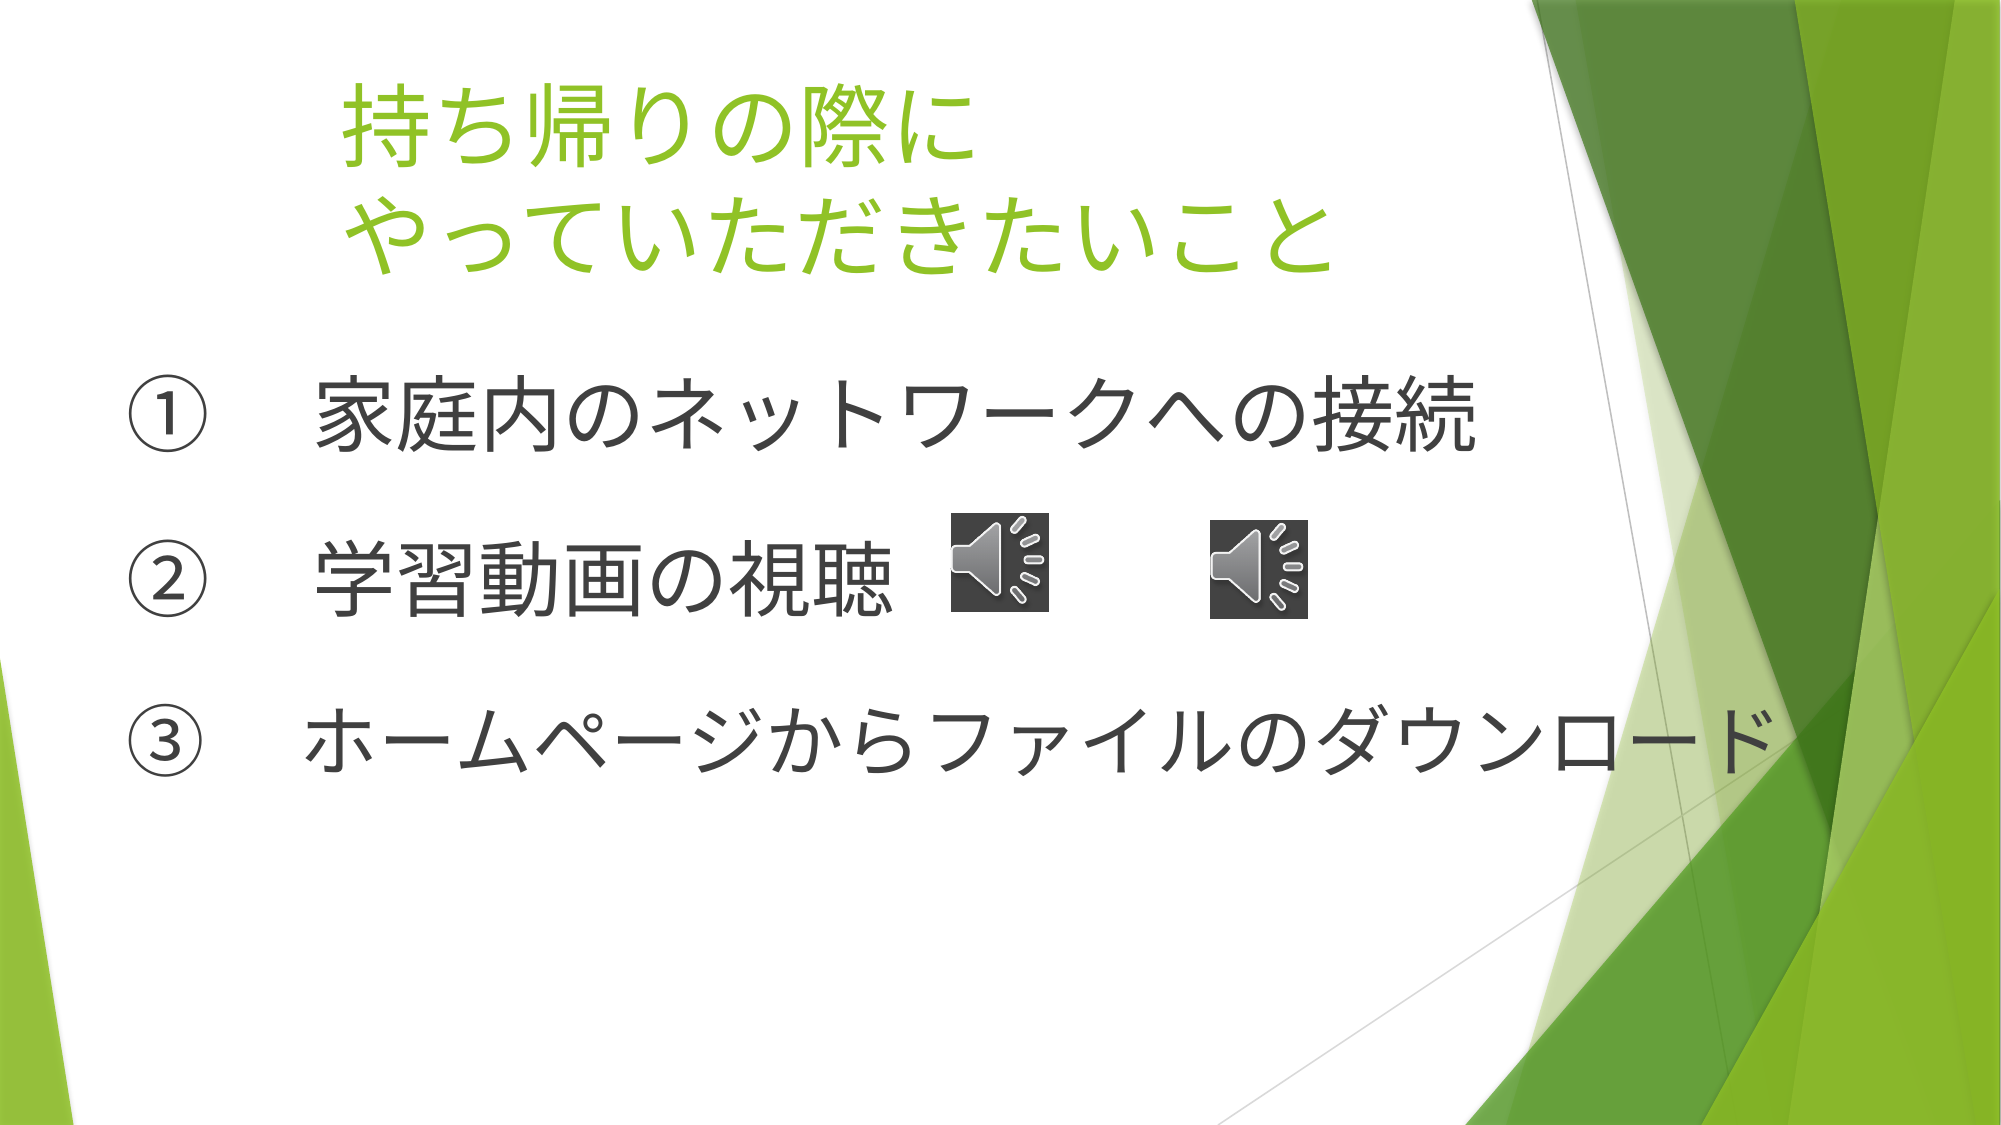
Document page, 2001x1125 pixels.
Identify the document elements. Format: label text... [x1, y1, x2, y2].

text_box ③ ホームページからファイルのダウンロード [111, 684, 1884, 804]
text_box ② 学習動画の視聴 [111, 519, 1522, 639]
picture [949, 511, 1051, 613]
list ① 家庭内のネットワークへの接続 [111, 354, 1522, 474]
title 持ち帰りの際に やっていただきたいこと [325, 61, 1460, 187]
picture [1208, 518, 1310, 620]
